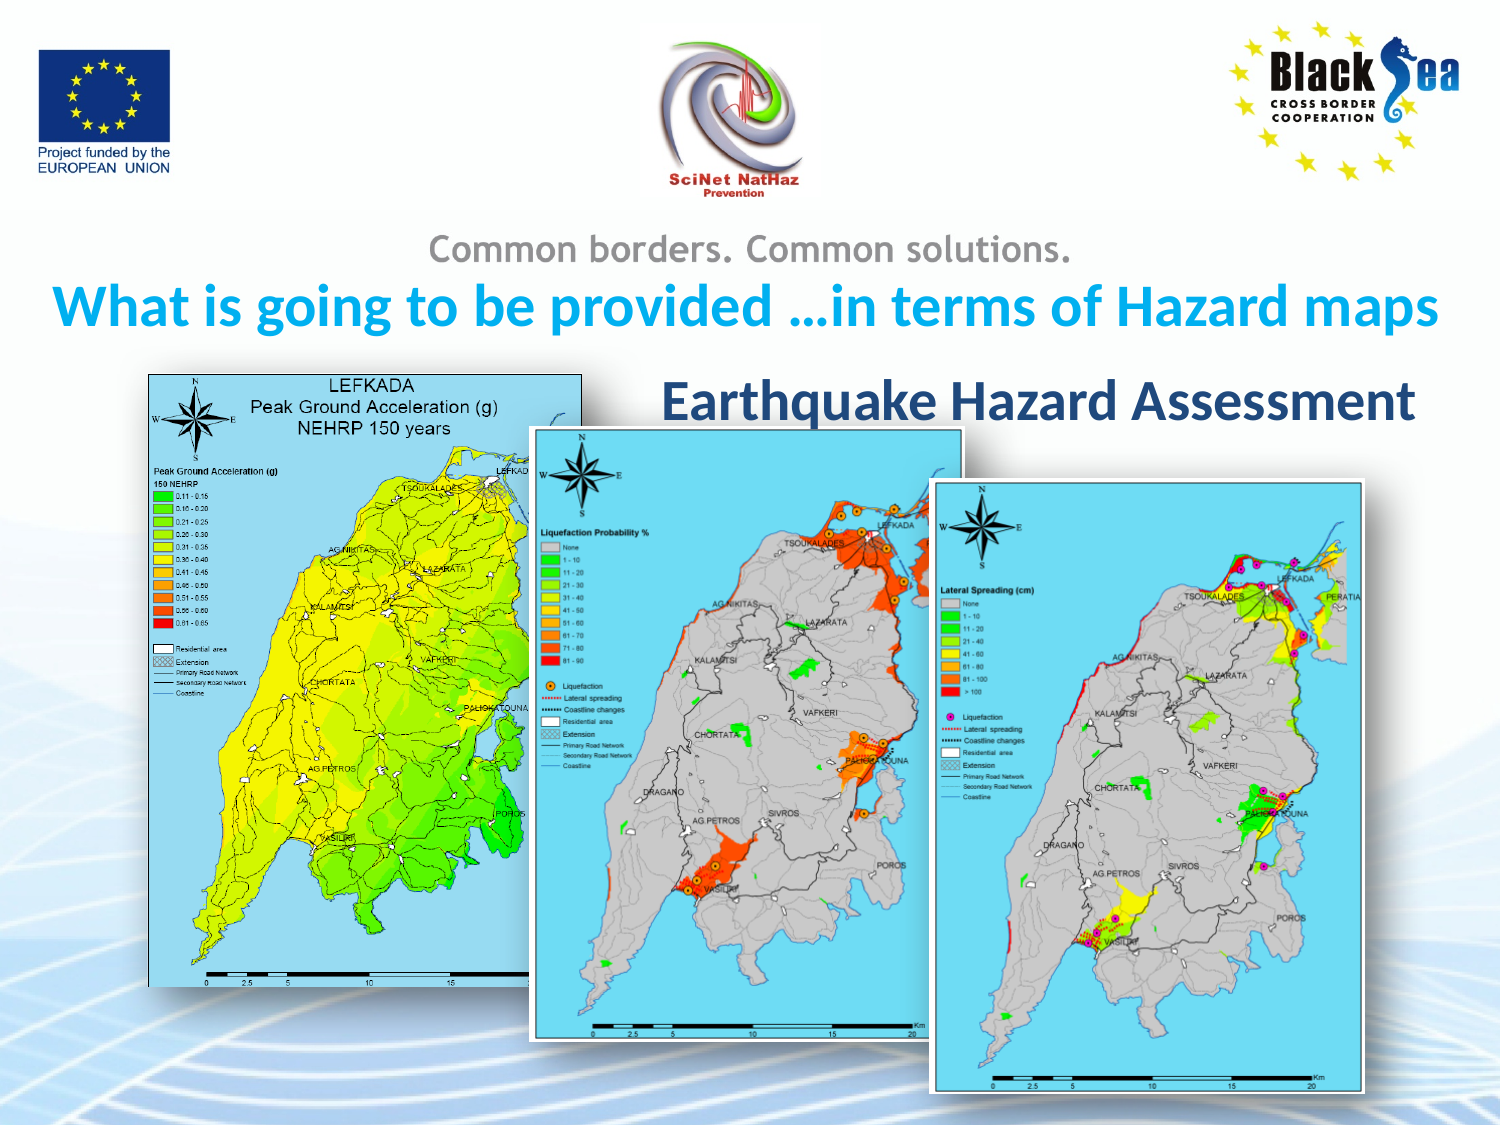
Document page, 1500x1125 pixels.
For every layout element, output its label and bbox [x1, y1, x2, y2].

picture [0, 0, 1500, 1125]
text_box [147, 373, 1365, 1095]
